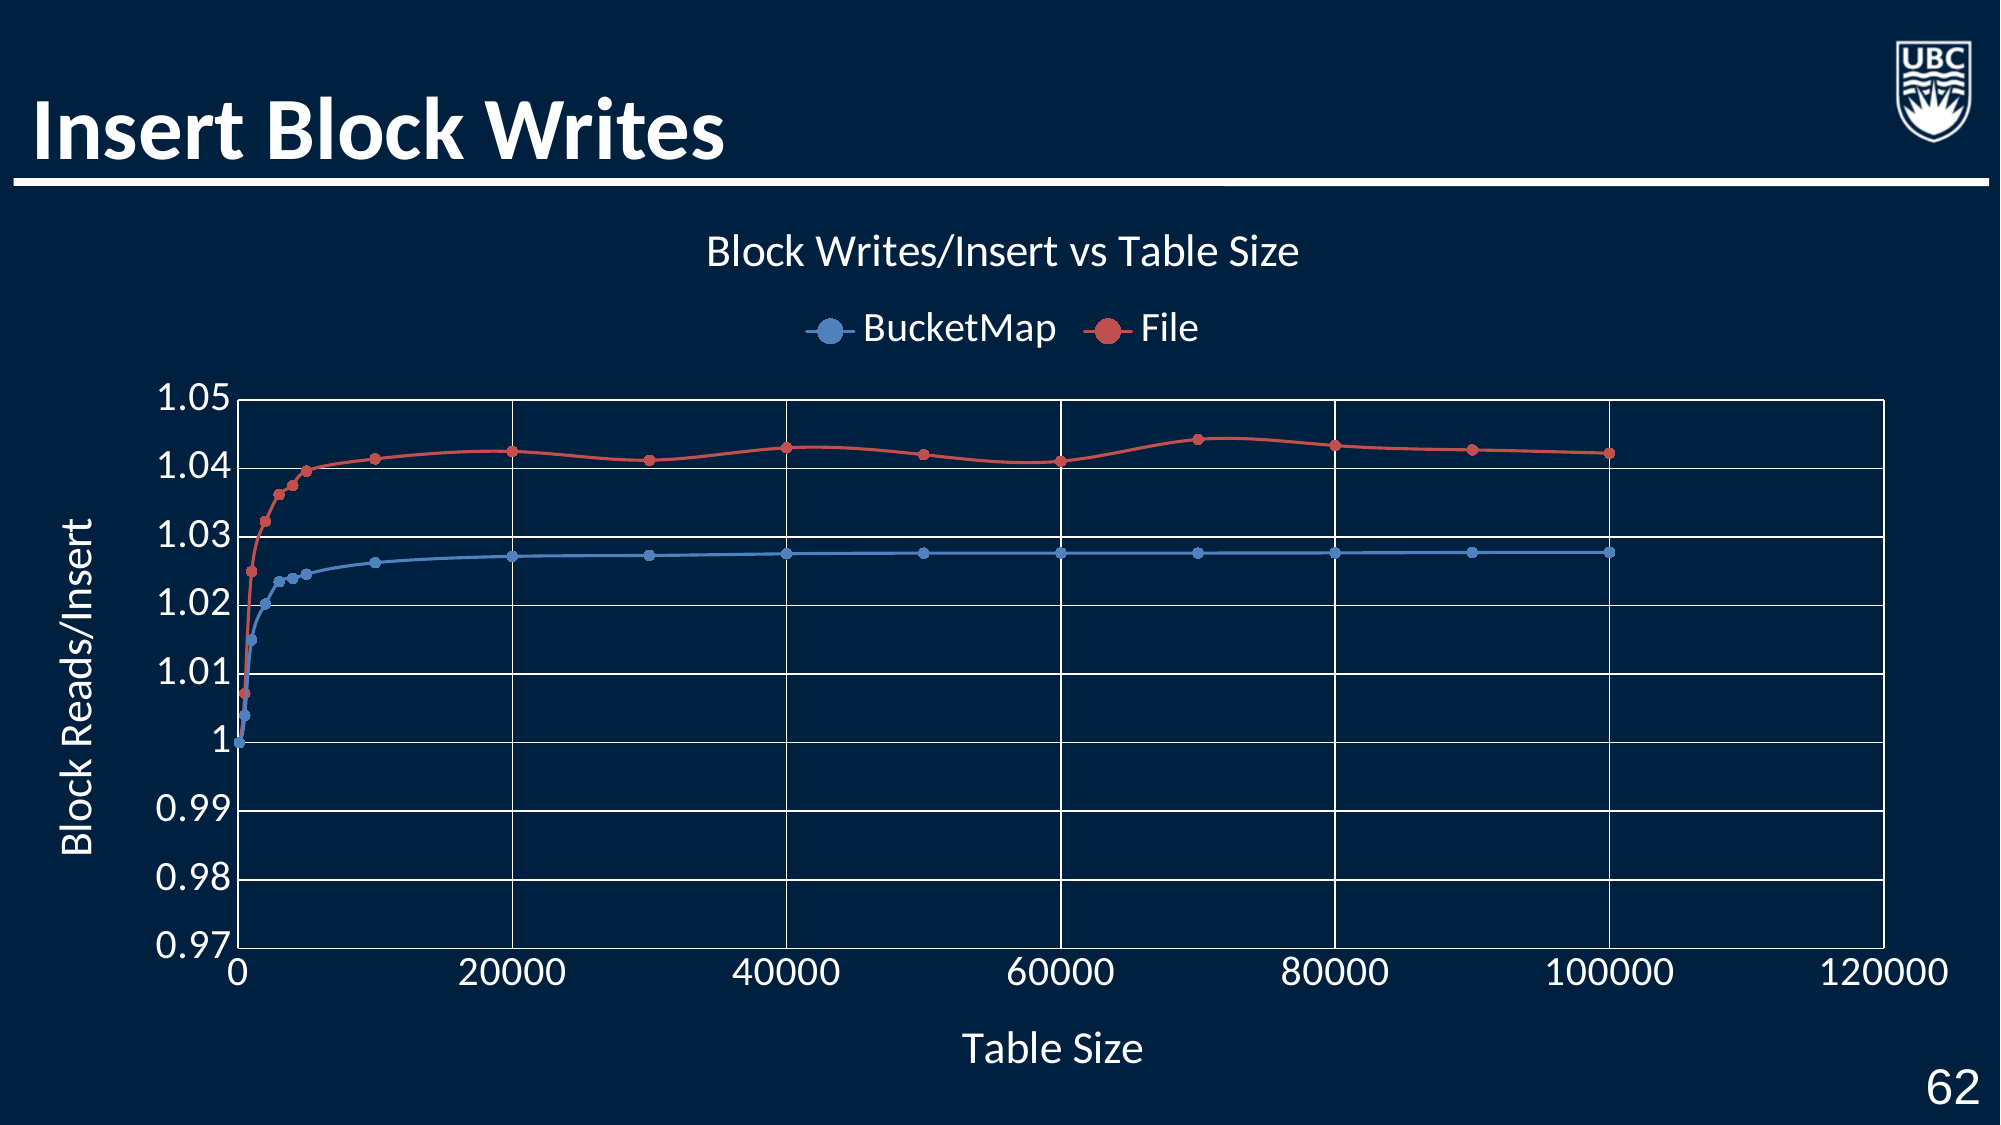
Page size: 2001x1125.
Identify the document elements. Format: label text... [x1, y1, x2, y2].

chart [16, 191, 1990, 1113]
title Insert Block Writes [16, 0, 1984, 180]
